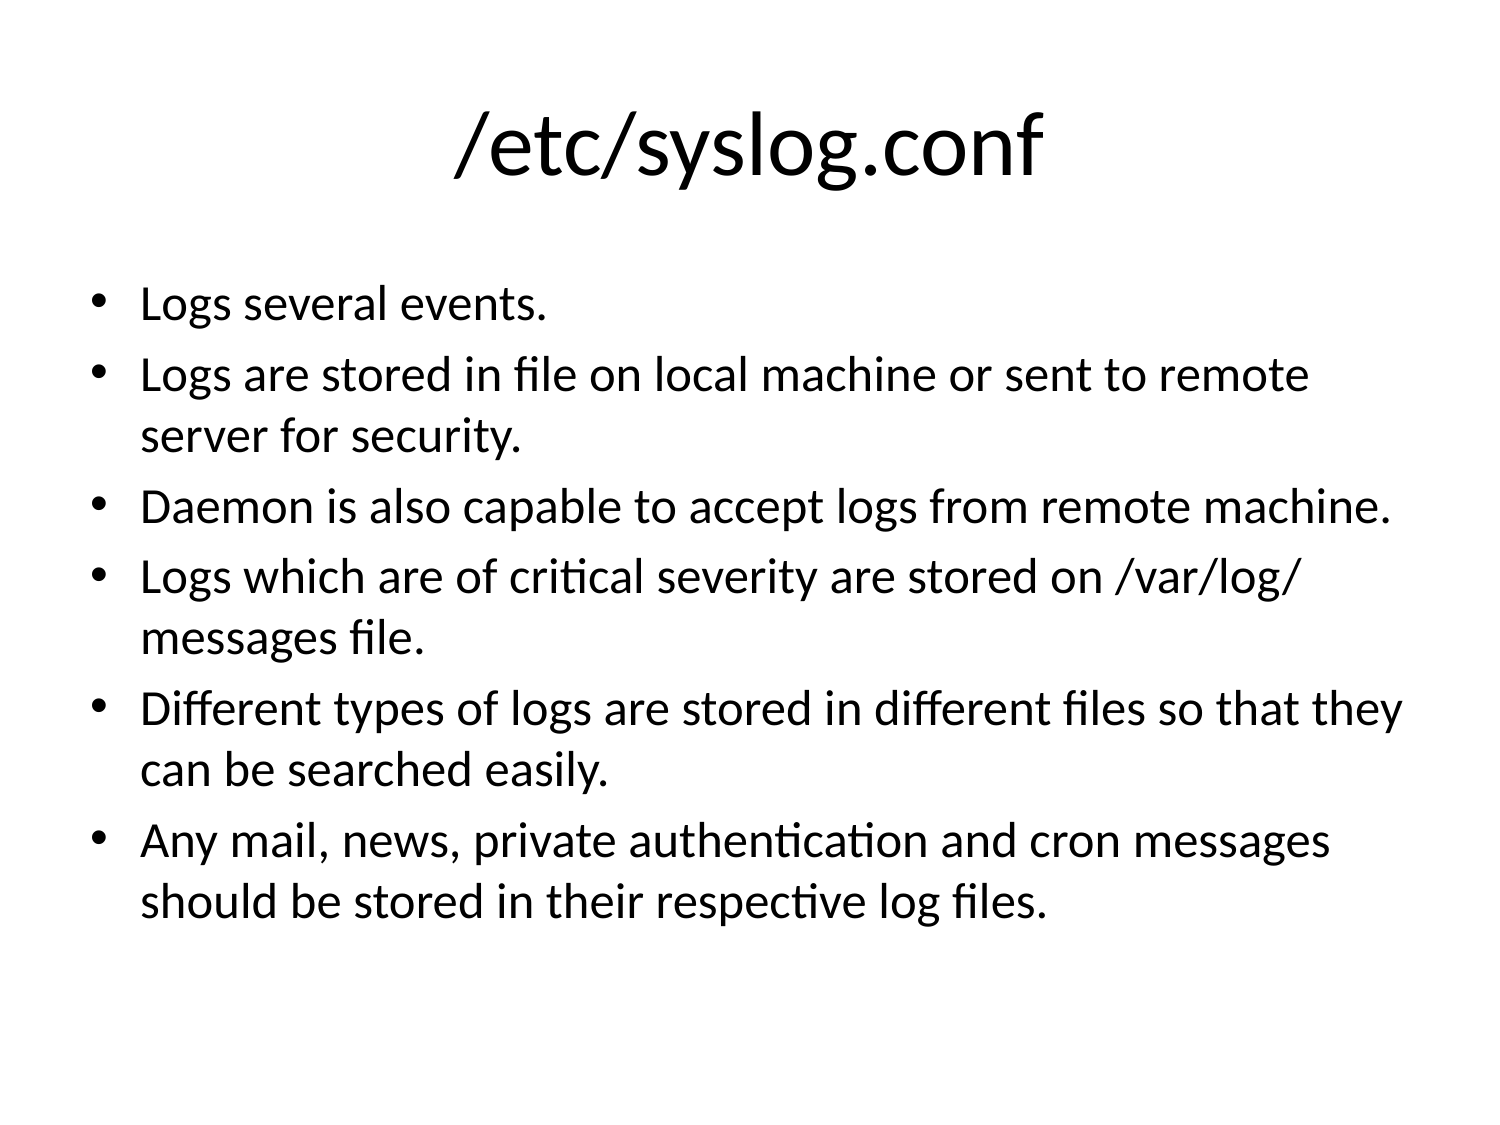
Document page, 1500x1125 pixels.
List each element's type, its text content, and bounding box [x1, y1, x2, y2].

list Logs several events. Logs are stored in file on local machine or sent to remote server for security. Daemon is also capable to accept logs from remote machine. Logs which are of critical severity are stored on /var/log/ messages file. Different types of logs are stored in different files so that they can be searched easily. Any mail, news, private authentication and cron messages should be stored in their respective log files. [75, 262, 1425, 1005]
title /etc/syslog.conf [75, 45, 1425, 233]
